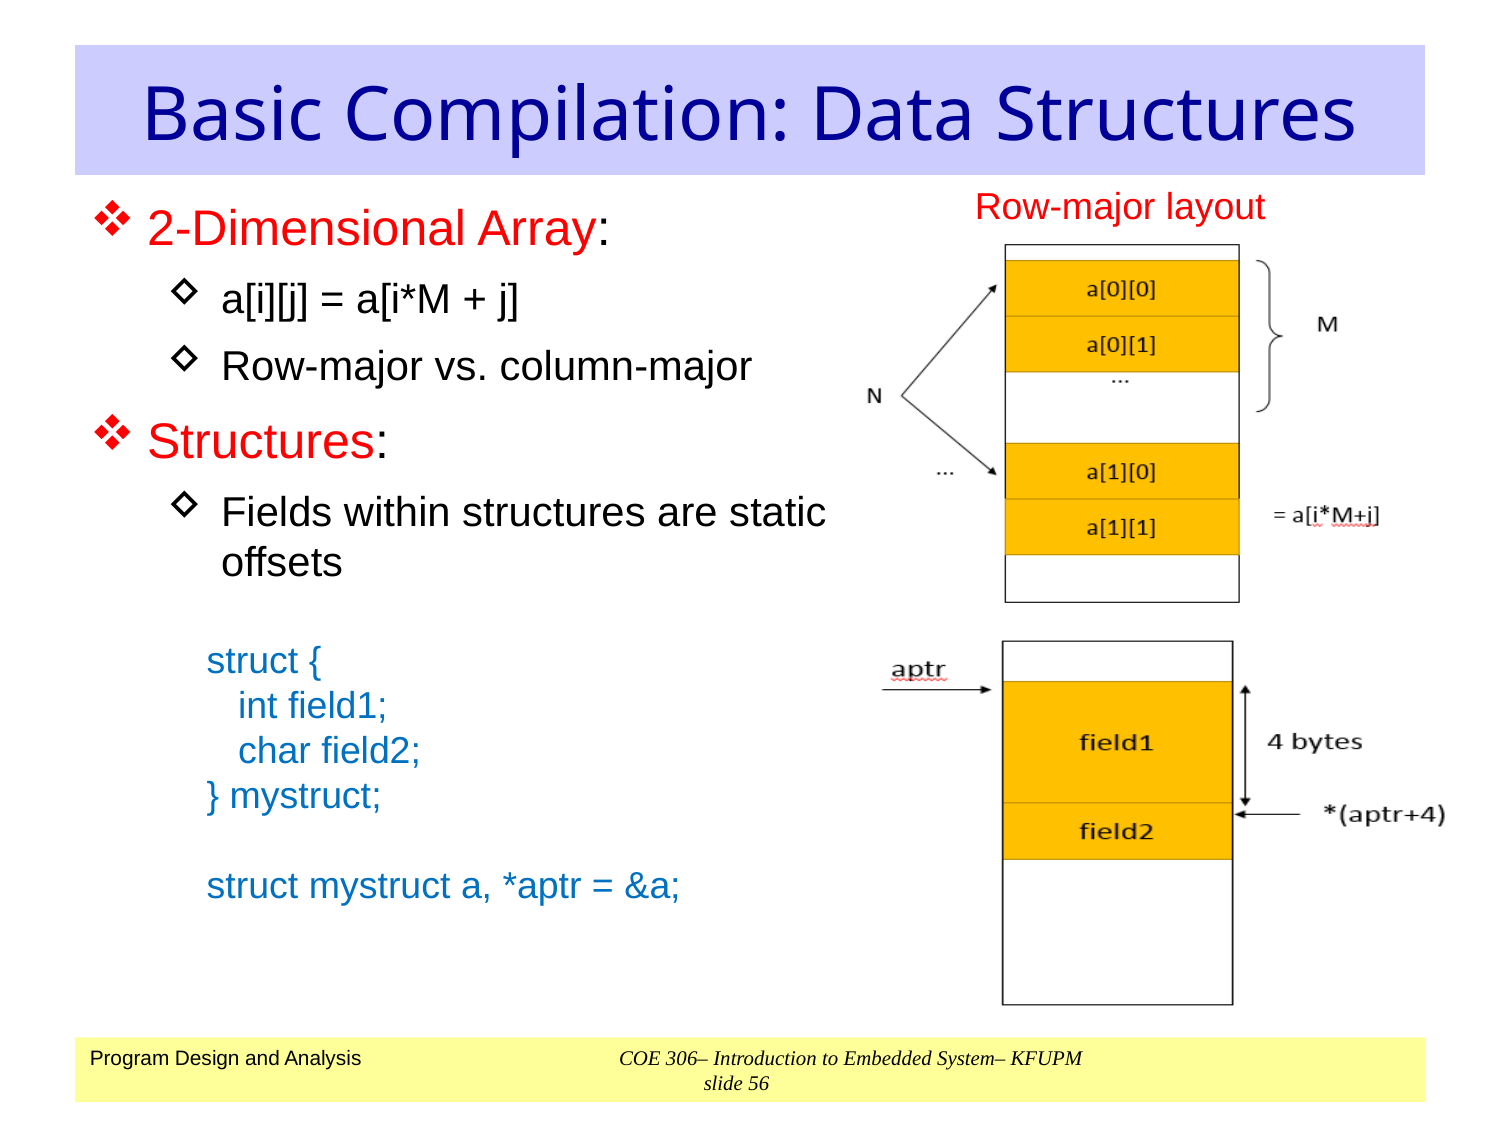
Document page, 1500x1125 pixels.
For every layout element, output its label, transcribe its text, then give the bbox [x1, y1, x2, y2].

text_box Row-major layout [960, 174, 1281, 226]
picture [844, 226, 1397, 620]
title Basic Compilation: Data Structures [75, 45, 1425, 175]
list 2-Dimensional Array: a[i][j] = a[i*M + j] Row-major vs. column-major Structures: Fields within structures are static offsets [75, 187, 864, 1032]
text_box struct { int field1; char field2; } mystruct; struct mystruct a, *aptr = &a; [191, 628, 697, 959]
picture [863, 628, 1459, 1017]
